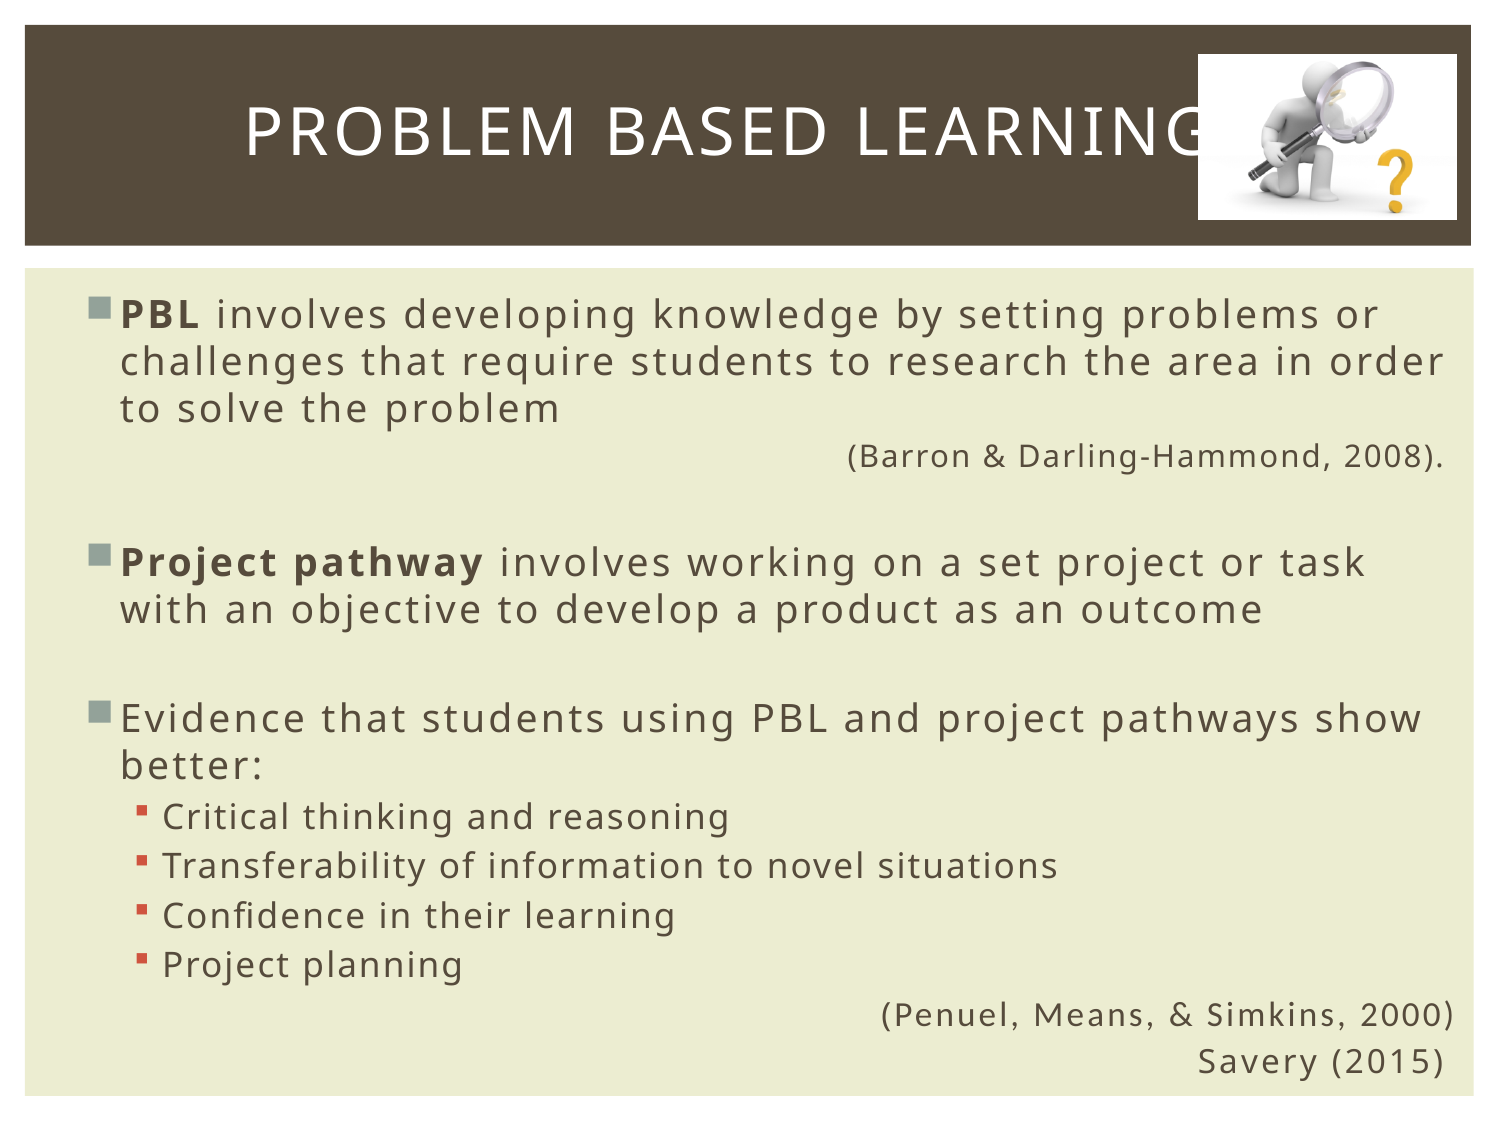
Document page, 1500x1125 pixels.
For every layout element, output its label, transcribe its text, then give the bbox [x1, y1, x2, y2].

title Problem based learning [41, 42, 1417, 216]
picture [1198, 54, 1458, 221]
list PBL involves developing knowledge by setting problems or challenges that require students to research the area in order to solve the problem (Barron & Darling-Hammond, 2008). Project pathway involves working on a set project or task with an objective to develop a product as an outcome Evidence that students using PBL and project pathways show better: Critical thinking and reasoning Transferability of information to novel situations Confidence in their learning Project planning (Penuel, Means, & Simkins, 2000) Savery (2015) [62, 281, 1471, 1094]
